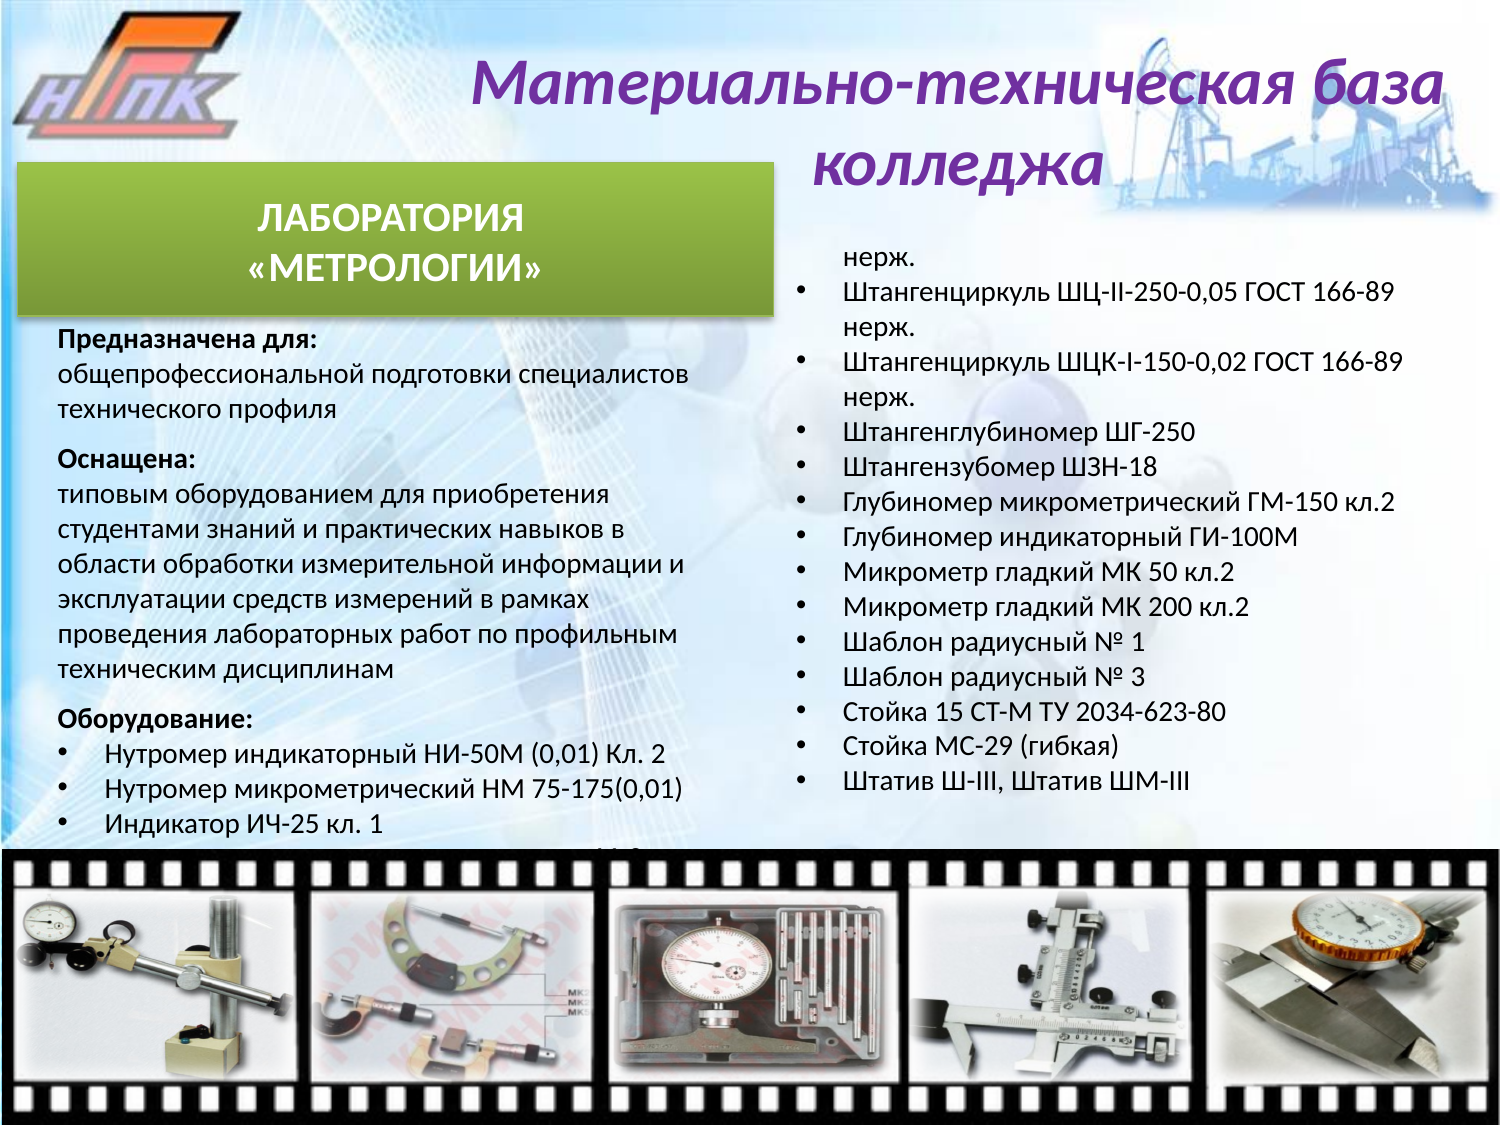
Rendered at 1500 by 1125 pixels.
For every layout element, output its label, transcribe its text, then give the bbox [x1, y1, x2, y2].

text_box ЛАБОРАТОРИЯ «МЕТРОЛОГИИ» [17, 162, 774, 317]
picture [0, 0, 1500, 1125]
text_box Предназначена для: общепрофессиональной подготовки специалистов технического профиля Оснащена: типовым оборудованием для приобретения студентами знаний и практических навыков в области обработки измерительной информации и эксплуатации средств измерений в рамках проведения лабораторных работ по профильным техническим дисциплинам Оборудование: Нутромер индикаторный НИ-50М (0,01) Кл. 2 Нутромер микрометрический НМ 75-175(0,01) Индикатор ИЧ-25 кл. 1 Штангенциркуль ШЦ-I-150-0,1-1 ГОСТ 166-89 нерж. Штангенциркуль ШЦ-II-250-0,05 ГОСТ 166-89 нерж. Штангенциркуль ШЦК-I-150-0,02 ГОСТ 166-89 нерж. Штангенглубиномер ШГ-250 Штангензубомер ШЗН-18 Глубиномер микрометрический ГМ-150 кл.2 Глубиномер индикаторный ГИ-100М Микрометр гладкий МК 50 кл.2 Микрометр гладкий МК 200 кл.2 Шаблон радиусный № 1 Шаблон радиусный № 3 Стойка 15 СТ-М ТУ 2034-623-80 Стойка МС-29 (гибкая) Штатив Ш-III, Штатив ШМ-III [42, 229, 1461, 848]
text_box Материально-техническая база колледжа [407, 30, 1500, 197]
